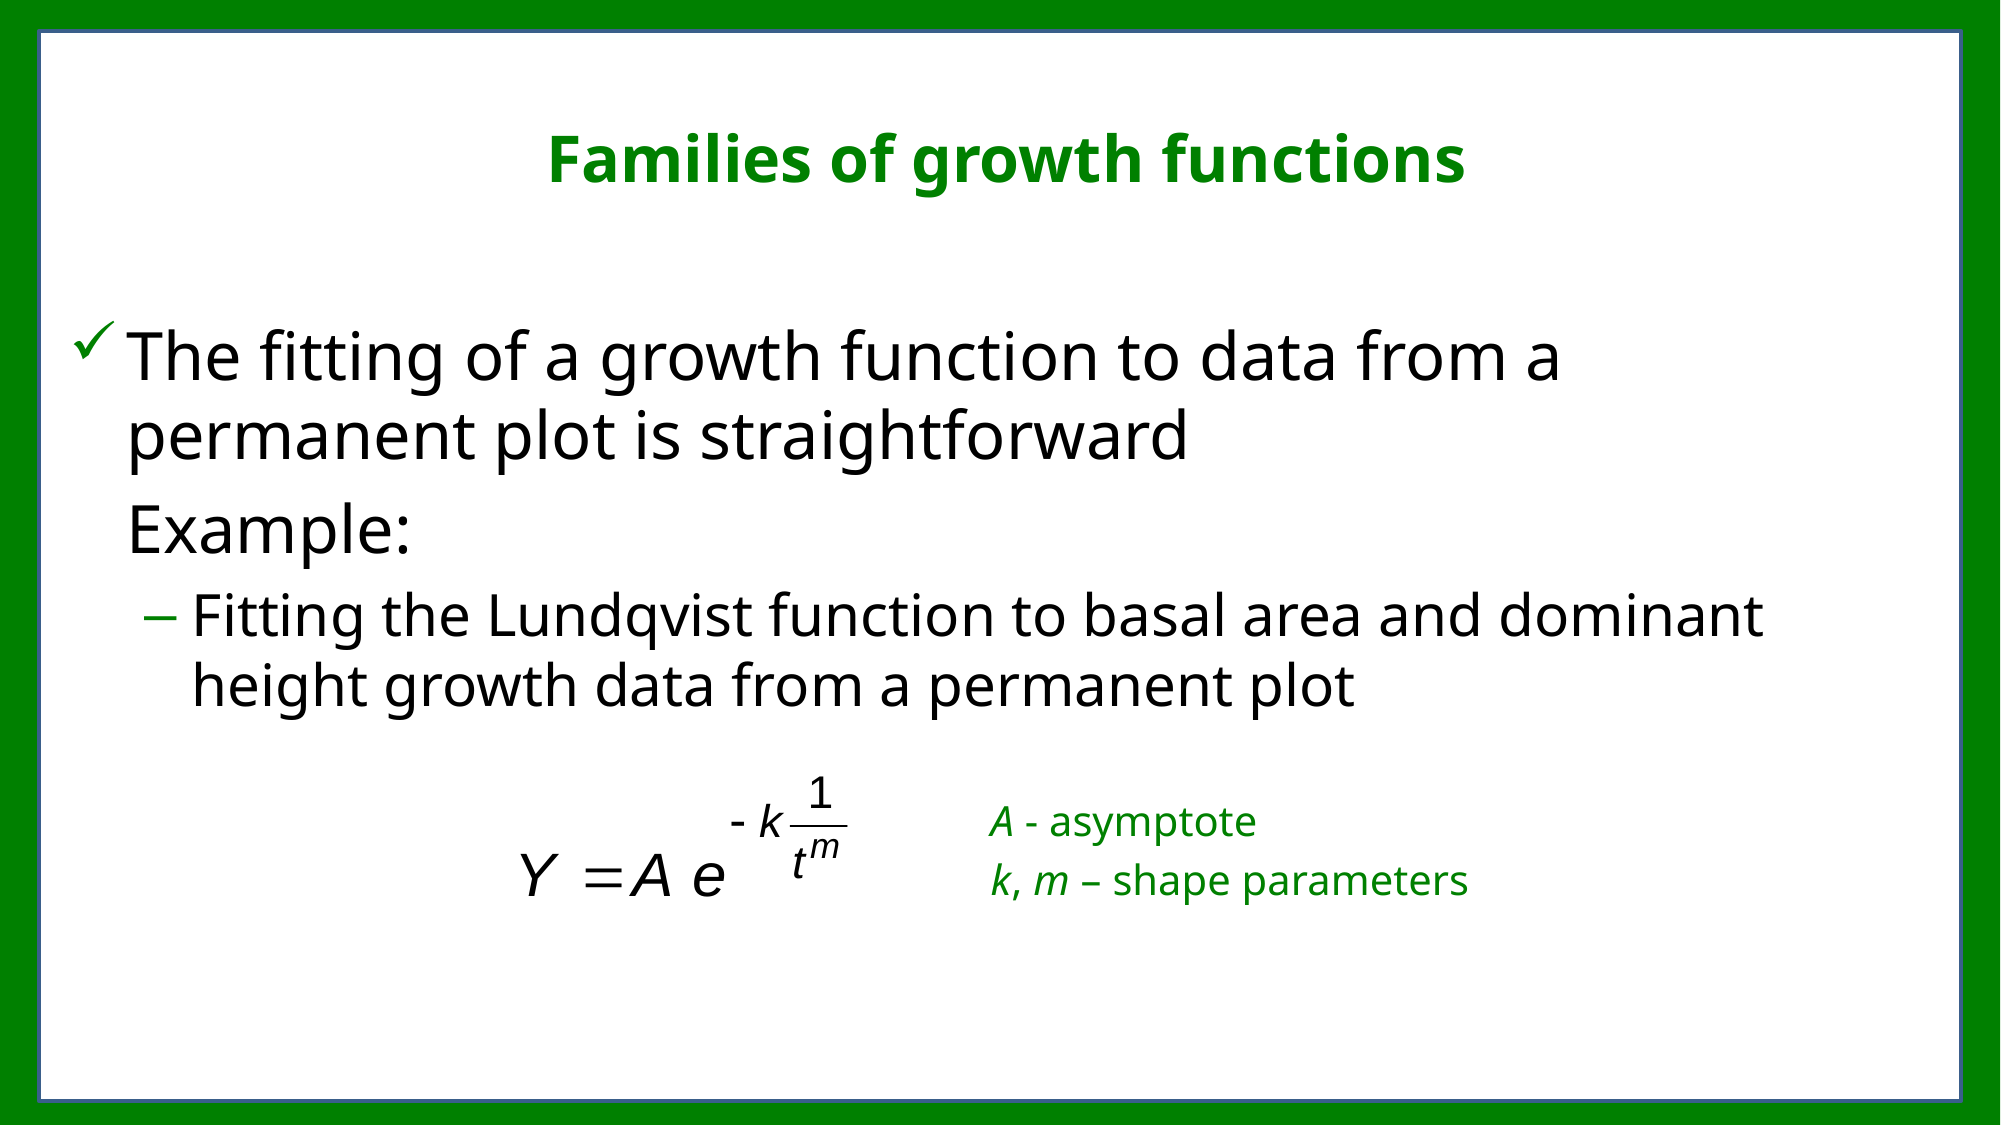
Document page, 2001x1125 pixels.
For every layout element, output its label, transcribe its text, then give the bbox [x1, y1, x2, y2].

list The fitting of a growth function to data from a permanent plot is straightforward Example: Fitting the Lundqvist function to basal area and dominant height growth data from a permanent plot [55, 275, 1934, 1088]
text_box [511, 763, 858, 937]
title Families of growth functions [300, 62, 1714, 251]
text_box A - asymptote k, m – shape parameters [975, 787, 1484, 911]
